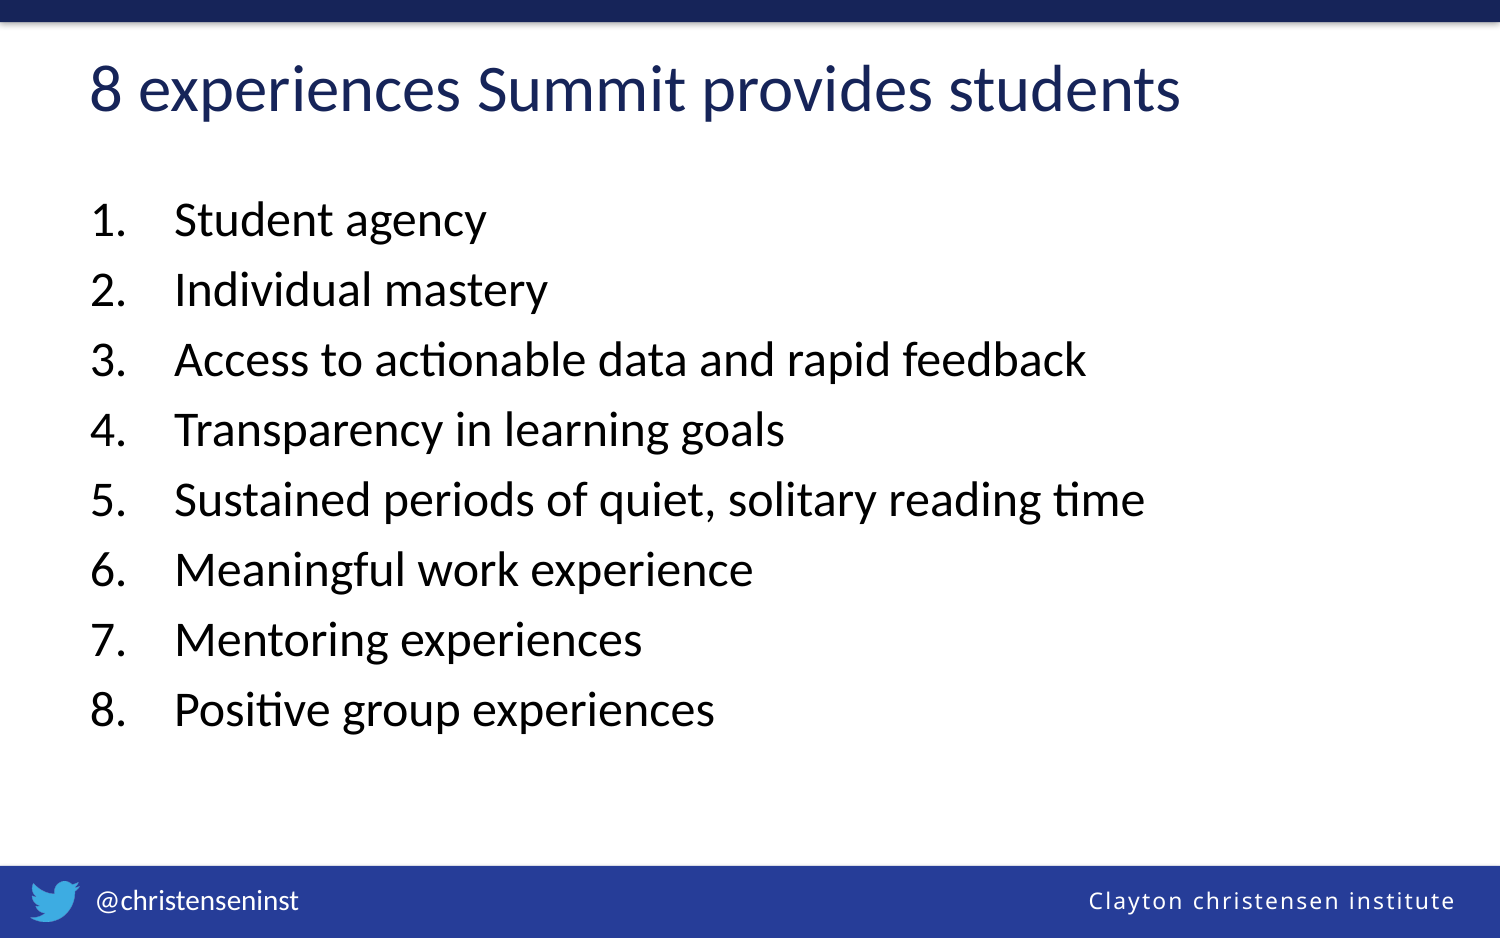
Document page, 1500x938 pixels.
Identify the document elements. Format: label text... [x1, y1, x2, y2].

list Student agency Individual mastery Access to actionable data and rapid feedback Transparency in learning goals Sustained periods of quiet, solitary reading time Meaningful work experience Mentoring experiences Positive group experiences [75, 179, 1425, 798]
picture [30, 881, 80, 922]
list 8 experiences Summit provides students [75, 37, 1425, 120]
